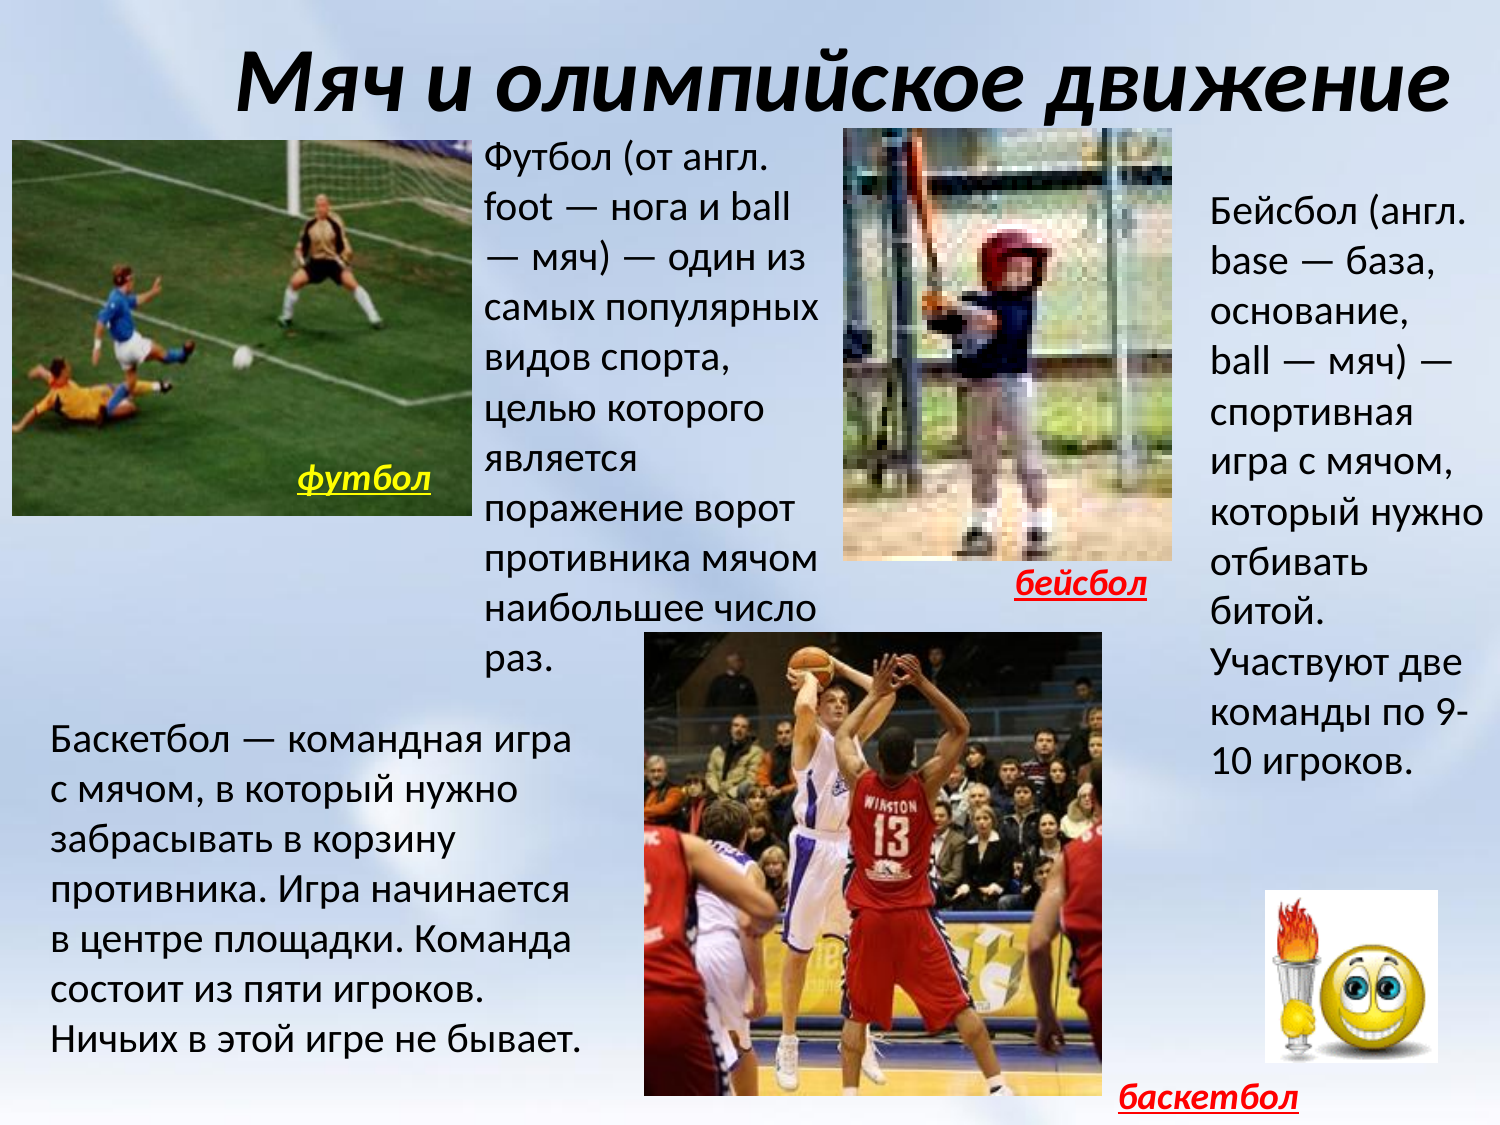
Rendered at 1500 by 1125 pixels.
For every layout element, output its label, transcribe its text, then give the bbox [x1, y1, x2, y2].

title Мяч и олимпийское движение [58, 0, 1500, 150]
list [1265, 890, 1438, 1063]
text_box баскетбол [1102, 1064, 1314, 1125]
text_box Футбол (от англ. foot — нога и ball — мяч) — один из самых популярных видов спорта, целью которого является поражение ворот противника мячом наибольшее число раз. [468, 121, 844, 687]
text_box Бейсбол (англ. base — база, основание, ball — мяч) — спортивная игра с мячом, который нужно отбивать битой. Участвуют две команды по 9-10 игроков. [1195, 175, 1500, 791]
picture [0, 0, 1500, 1125]
text_box Баскетбол — командная игра с мячом, в который нужно забрасывать в корзину противника. Игра начинается в центре площадки. Команда состоит из пяти игроков. Ничьих в этой игре не бывает. [35, 703, 598, 1068]
text_box бейсбол [999, 568, 1163, 611]
